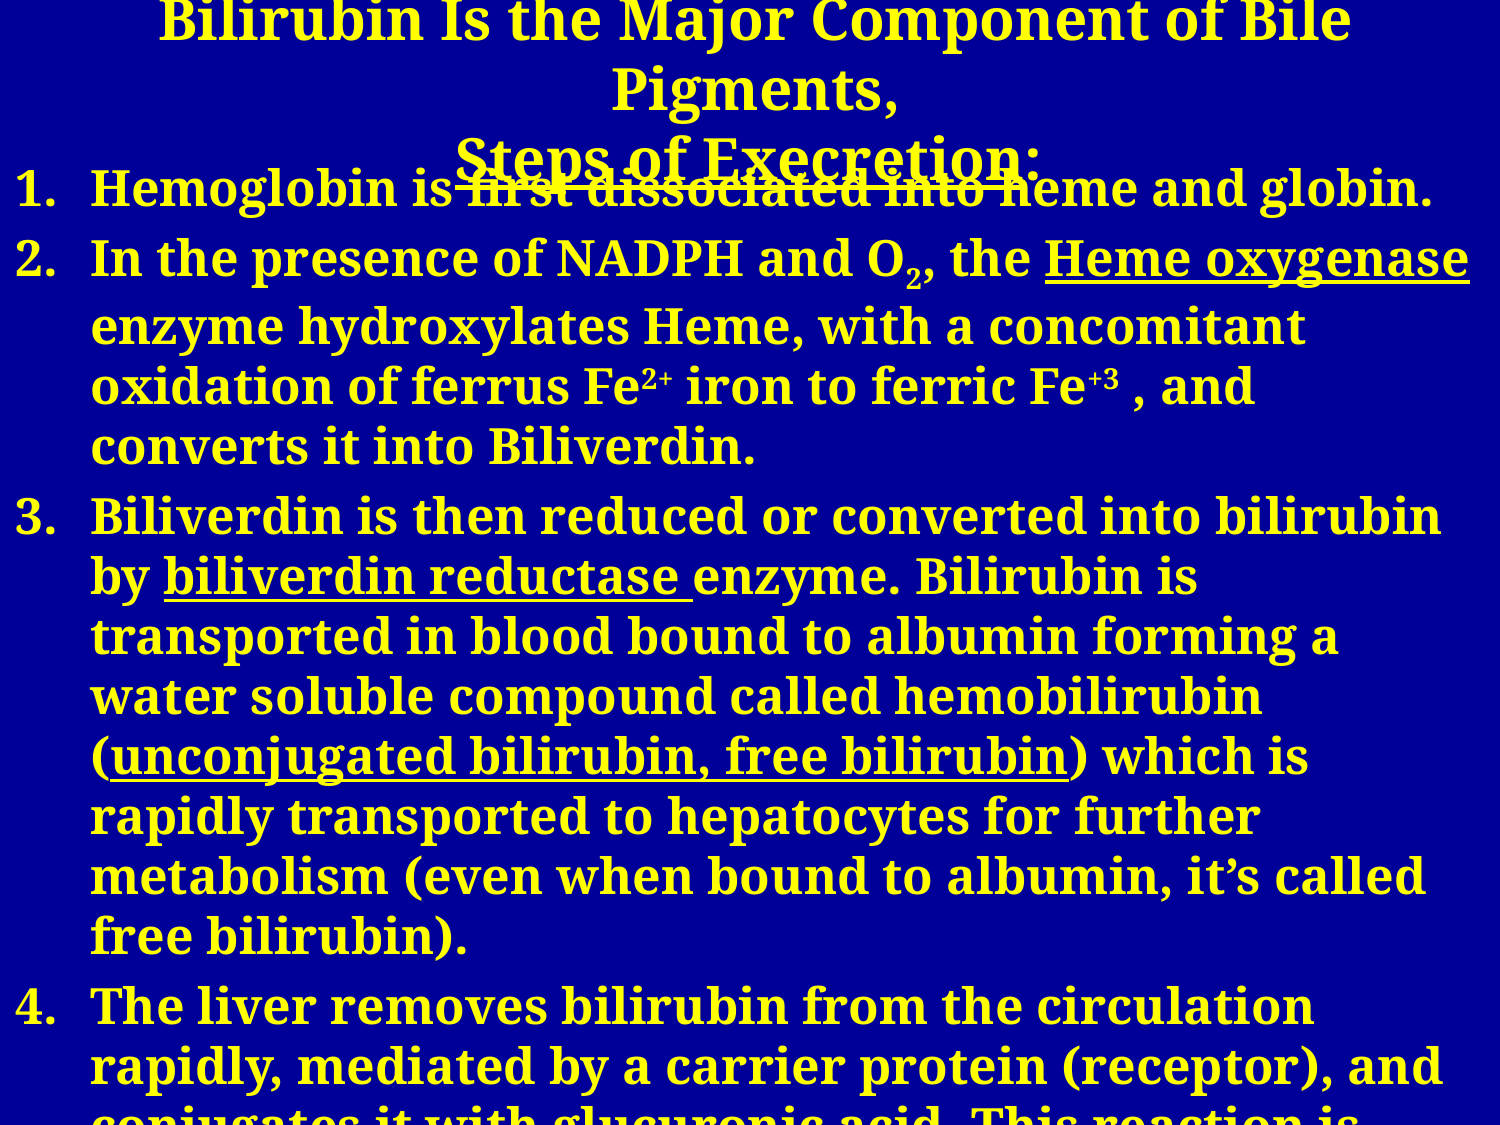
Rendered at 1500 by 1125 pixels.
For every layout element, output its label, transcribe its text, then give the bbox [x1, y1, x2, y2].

title Bilirubin Is the Major Component of Bile Pigments, Steps of Execretion: [62, 24, 1451, 148]
list Hemoglobin is first dissociated into heme and globin. In the presence of NADPH and O2, the Heme oxygenase enzyme hydroxylates Heme, with a concomitant oxidation of ferrus Fe2+ iron to ferric Fe+3 , and converts it into Biliverdin. Biliverdin is then reduced or converted into bilirubin by biliverdin reductase enzyme. Bilirubin is transported in blood bound to albumin forming a water soluble compound called hemobilirubin (unconjugated bilirubin, free bilirubin) which is rapidly transported to hepatocytes for further metabolism (even when bound to albumin, it’s called free bilirubin). The liver removes bilirubin from the circulation rapidly, mediated by a carrier protein (receptor), and conjugates it with glucuronic acid. This reaction is catalyzed by the enzyme glucuronyl transferase in the smooth endoplasmic reticulum to have conjugated bilirubin, which is more water soluble than bilirubin. [0, 148, 1500, 637]
